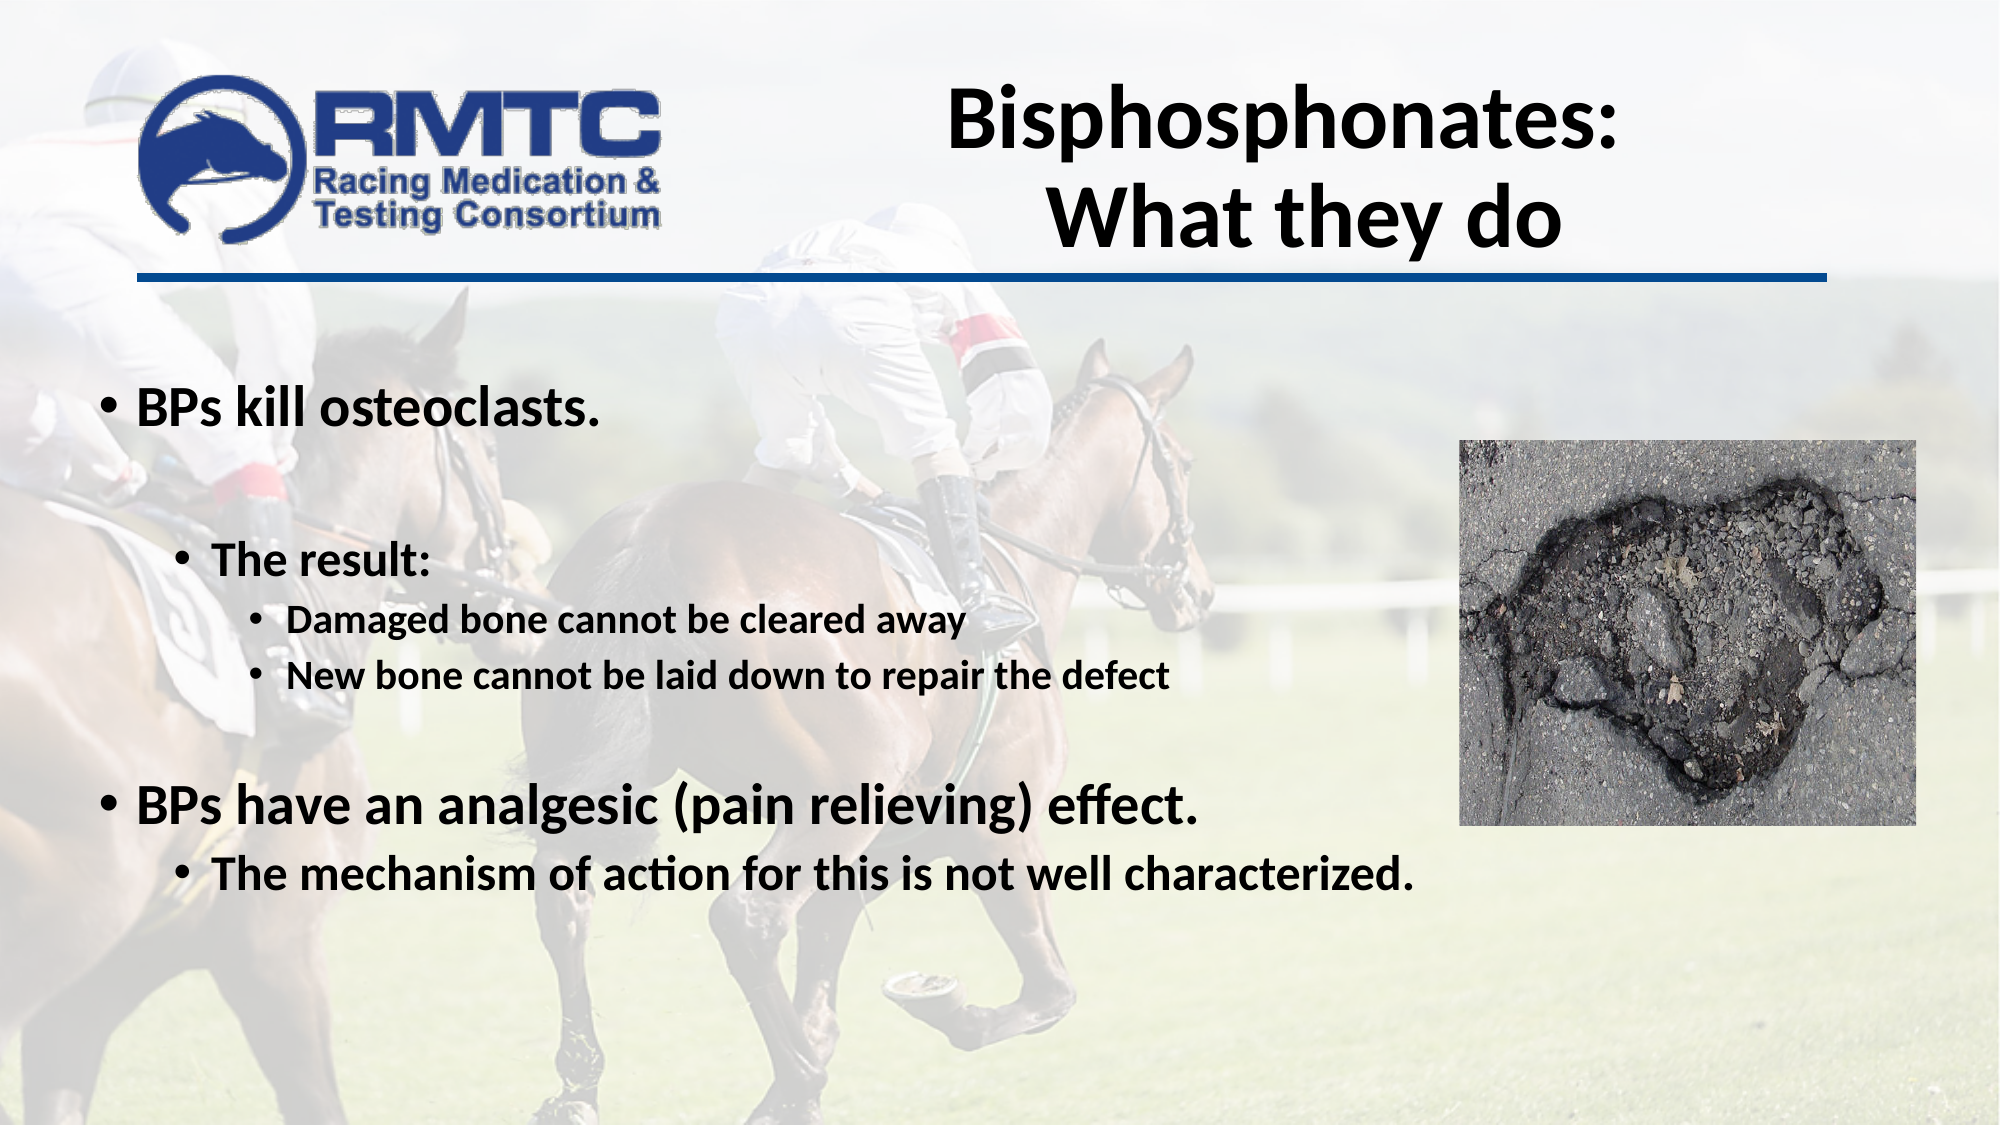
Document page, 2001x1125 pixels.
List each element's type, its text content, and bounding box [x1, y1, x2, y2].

picture [121, 59, 677, 257]
list BPs kill osteoclasts. The result: Damaged bone cannot be cleared away New bone cannot be laid down to repair the defect BPs have an analgesic (pain relieving) effect. The mechanism of action for this is not well characterized. [83, 368, 1436, 1125]
picture [1459, 440, 1917, 826]
title Bisphosphonates: What they do [747, 59, 1863, 278]
